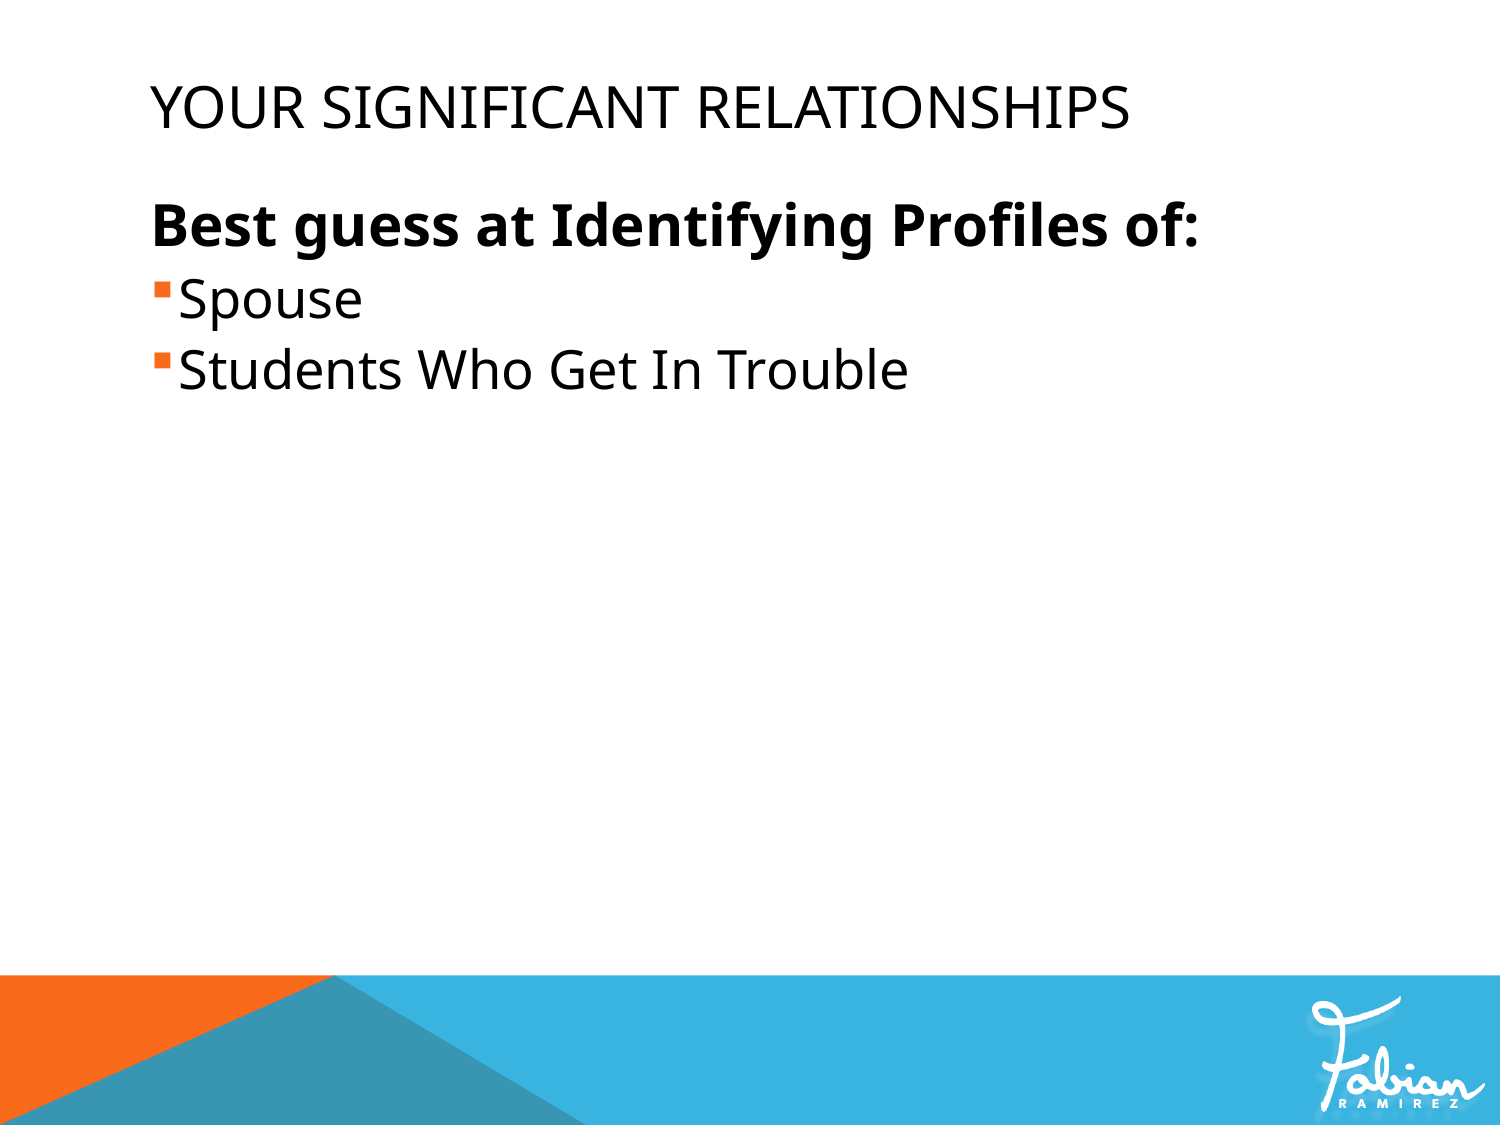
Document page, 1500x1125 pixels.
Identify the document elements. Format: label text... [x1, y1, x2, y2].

title Your Significant Relationships [135, 60, 1369, 150]
list Best guess at Identifying Profiles of: Spouse Students Who Get In Trouble [135, 180, 1369, 768]
picture [1301, 996, 1485, 1125]
